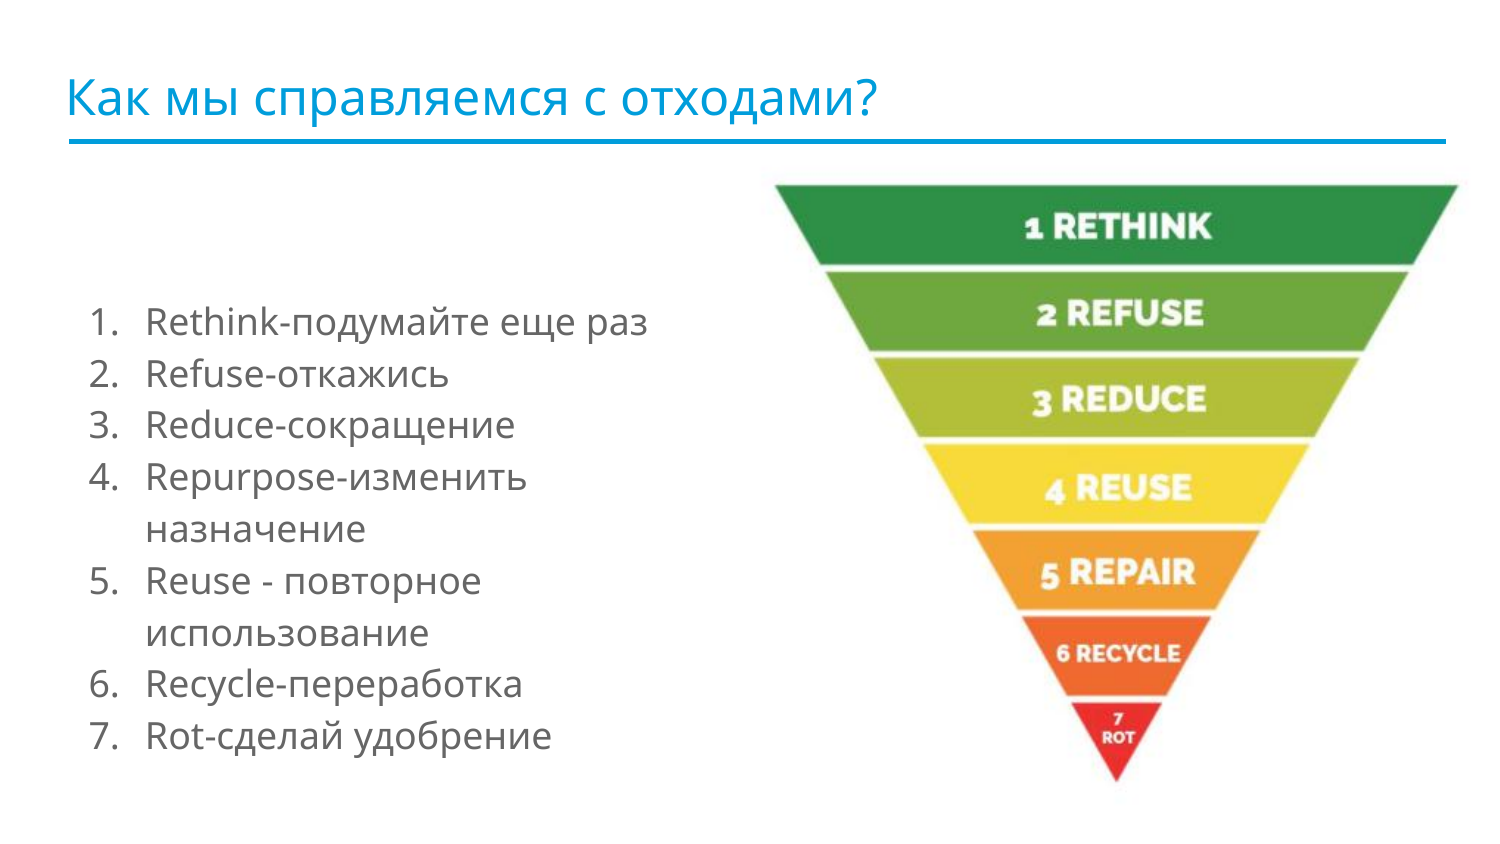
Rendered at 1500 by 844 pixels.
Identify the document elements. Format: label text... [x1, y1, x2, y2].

title Как мы справляемся с отходами? [50, 50, 1447, 145]
picture [738, 144, 1488, 844]
list Rethink-подумайте еще раз Refuse-откажись Reduce-сокращение Repurpose-изменить назначение Reuse - повторное использование Recycle-переработка Rot-сделай удобрение [54, 276, 733, 844]
